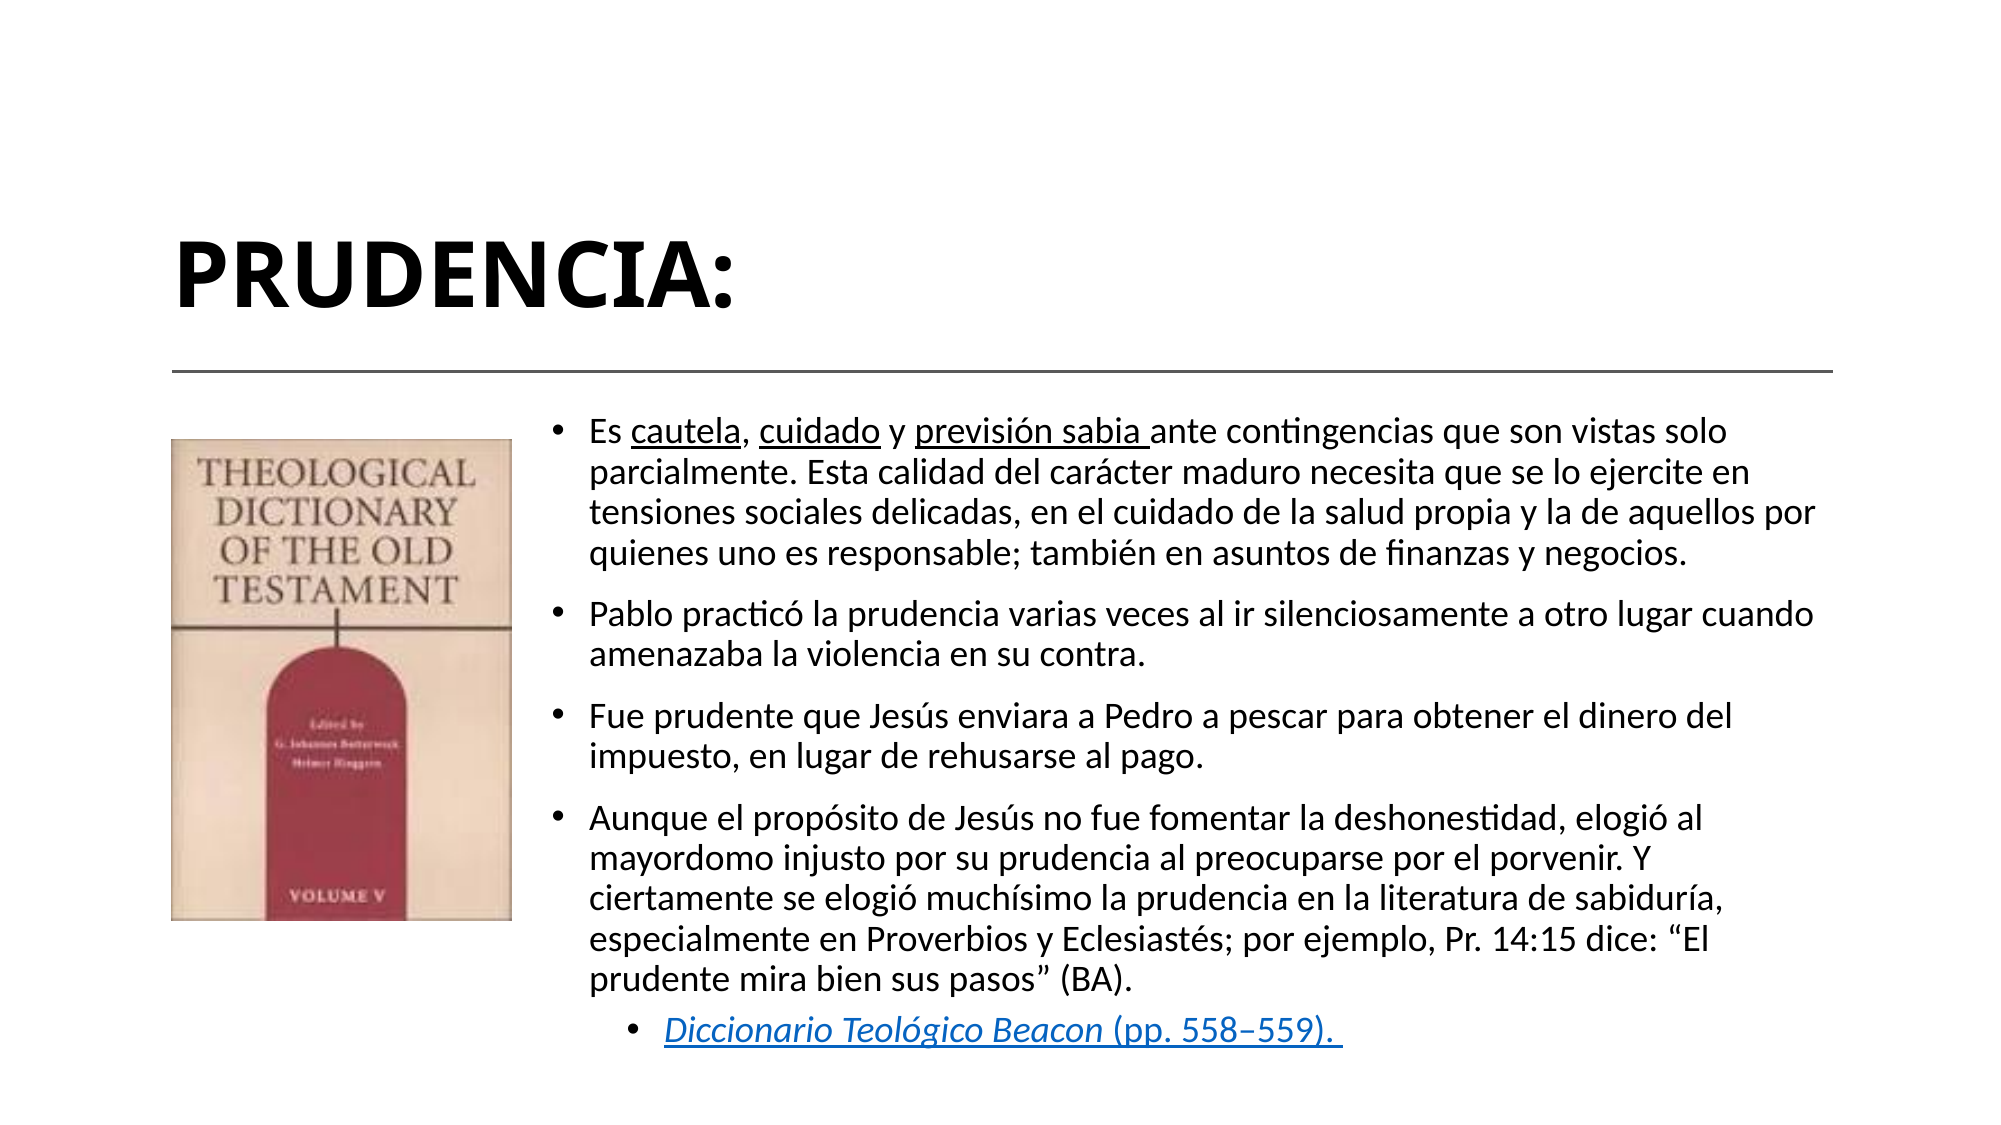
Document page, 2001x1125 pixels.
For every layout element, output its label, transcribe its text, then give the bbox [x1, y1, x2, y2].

title PRUDENCIA: [157, 160, 1895, 335]
list Es cautela, cuidado y previsión sabia ante contingencias que son vistas solo parcialmente. Esta calidad del carácter maduro necesita que se lo ejercite en tensiones sociales delicadas, en el cuidado de la salud propia y la de aquellos por quienes uno es responsable; también en asuntos de finanzas y negocios. Pablo practicó la prudencia varias veces al ir silenciosamente a otro lugar cuando amenazaba la violencia en su contra. Fue prudente que Jesús enviara a Pedro a pescar para obtener el dinero del impuesto, en lugar de rehusarse al pago. Aunque el propósito de Jesús no fue fomentar la deshonestidad, elogió al mayordomo injusto por su prudencia al preocuparse por el porvenir. Y ciertamente se elogió muchísimo la prudencia en la literatura de sabiduría, especialmente en Proverbios y Eclesiastés; por ejemplo, Pr. 14:15 dice: “El prudente mira bien sus pasos” (BA). Diccionario Teológico Beacon (pp. 558–559). [536, 403, 1850, 1103]
picture [171, 439, 512, 921]
